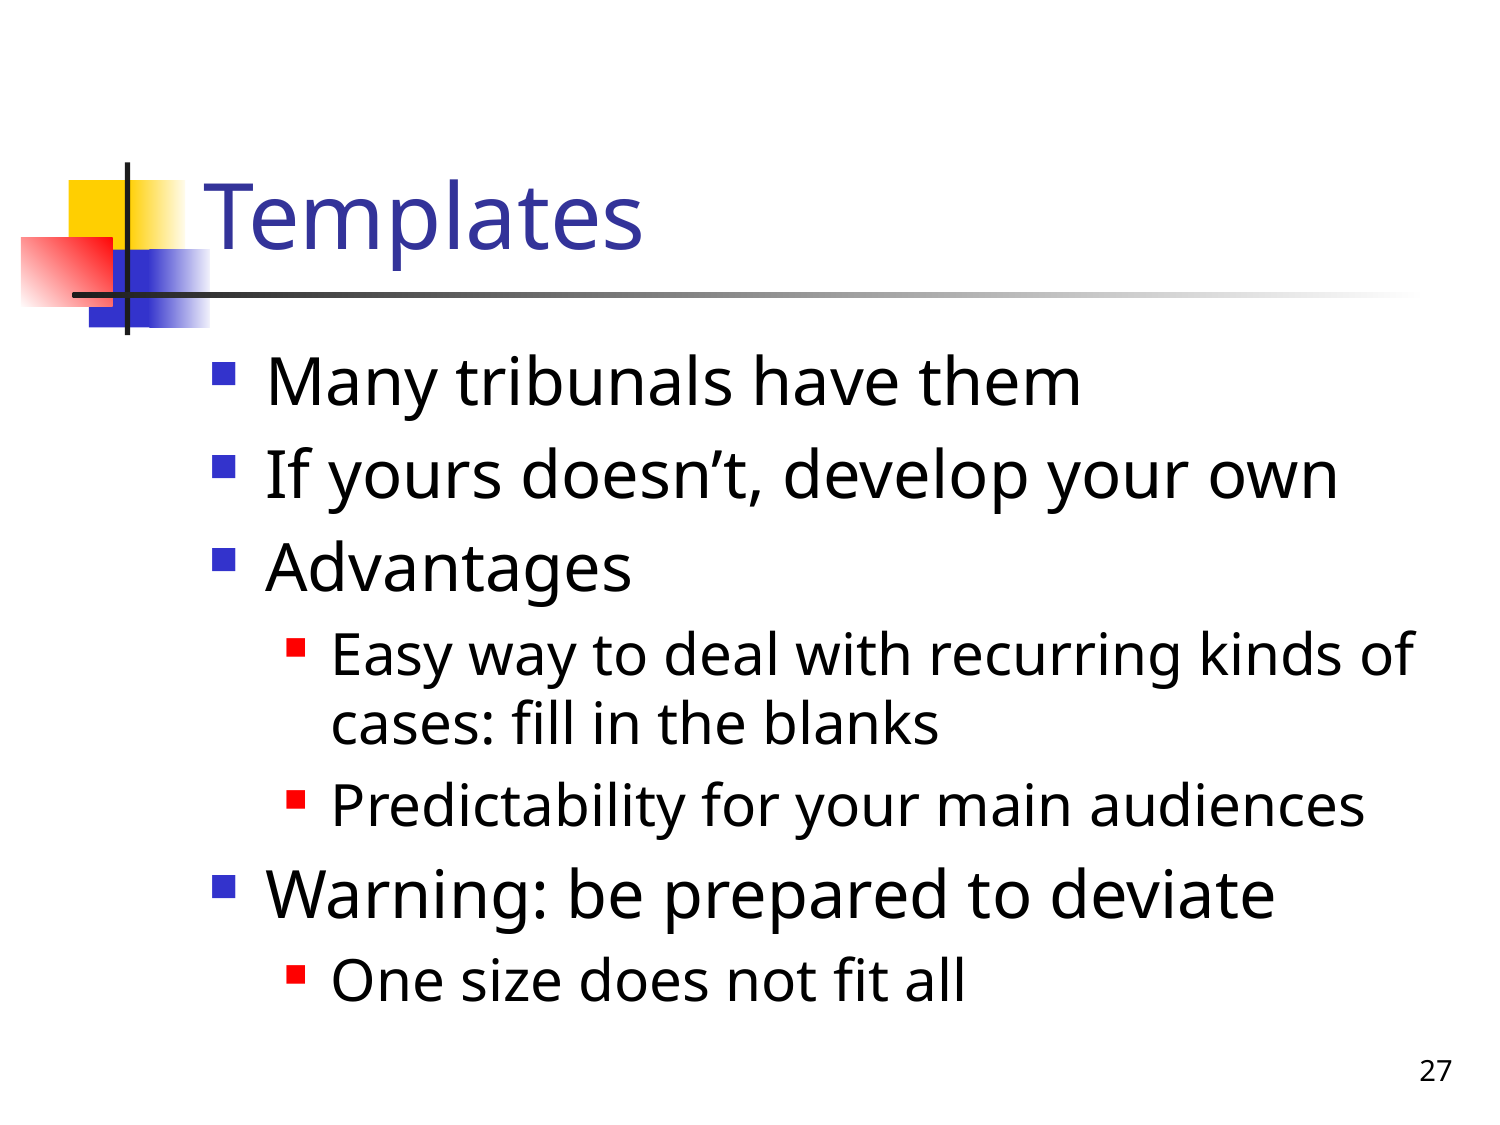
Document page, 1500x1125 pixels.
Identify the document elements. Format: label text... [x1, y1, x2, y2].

title Templates [188, 34, 1468, 276]
slide_number 27 [1154, 1023, 1468, 1100]
list Many tribunals have them If yours doesn’t, develop your own Advantages Easy way to deal with recurring kinds of cases: fill in the blanks Predictability for your main audiences Warning: be prepared to deviate One size does not fit all [193, 330, 1470, 1007]
